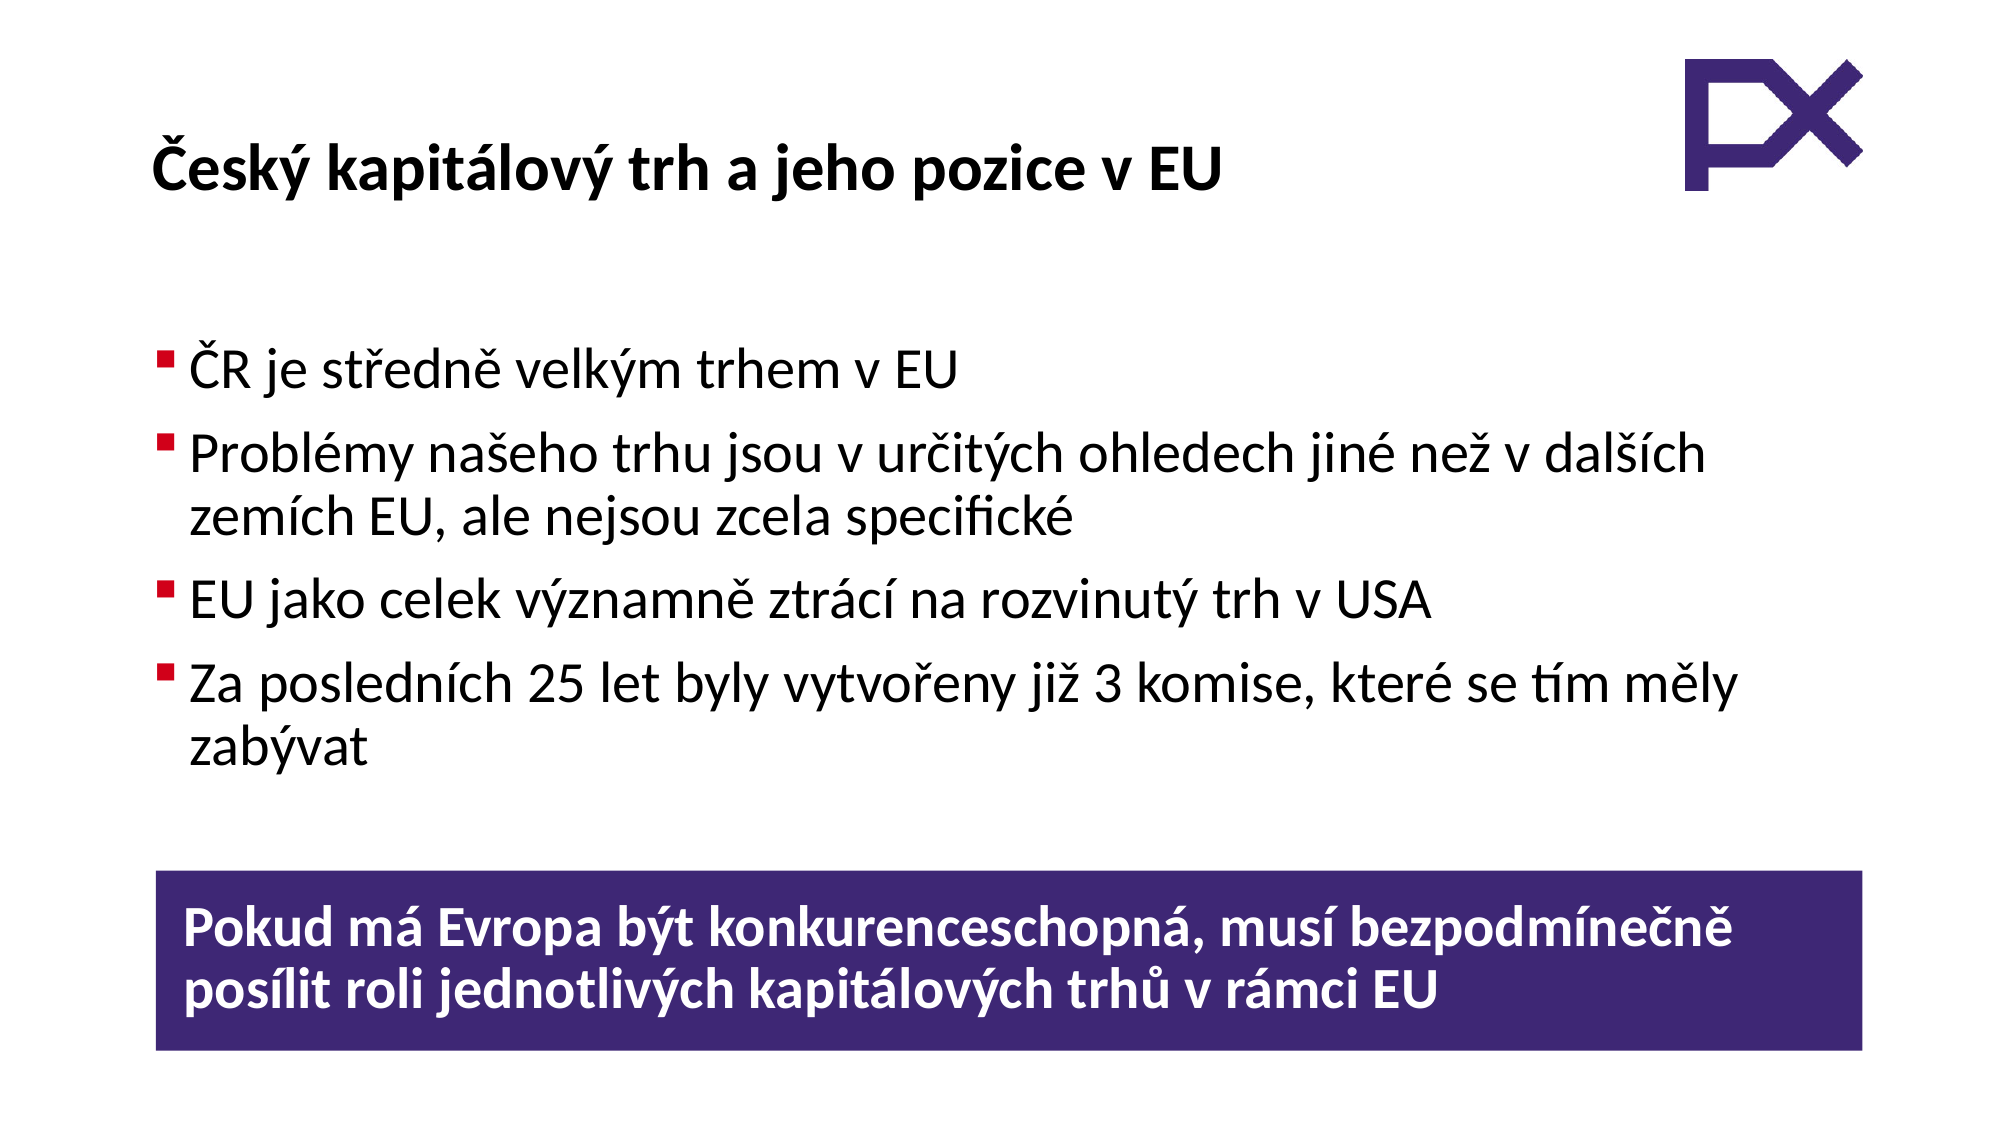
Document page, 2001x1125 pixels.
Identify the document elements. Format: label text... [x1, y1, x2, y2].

title Český kapitálový trh a jeho pozice v EU [137, 59, 1863, 278]
text_box [155, 869, 1864, 1052]
text_box Pokud má Evropa být konkurenceschopná, musí bezpodmínečně posílit roli jednotlivých kapitálových trhů v rámci EU [168, 888, 1825, 1035]
list ČR je středně velkým trhem v EU Problémy našeho trhu jsou v určitých ohledech jiné než v dalších zemích EU, ale nejsou zcela specifické EU jako celek významně ztrácí na rozvinutý trh v USA Za posledních 25 let byly vytvořeny již 3 komise, které se tím měly zabývat [137, 330, 1863, 803]
